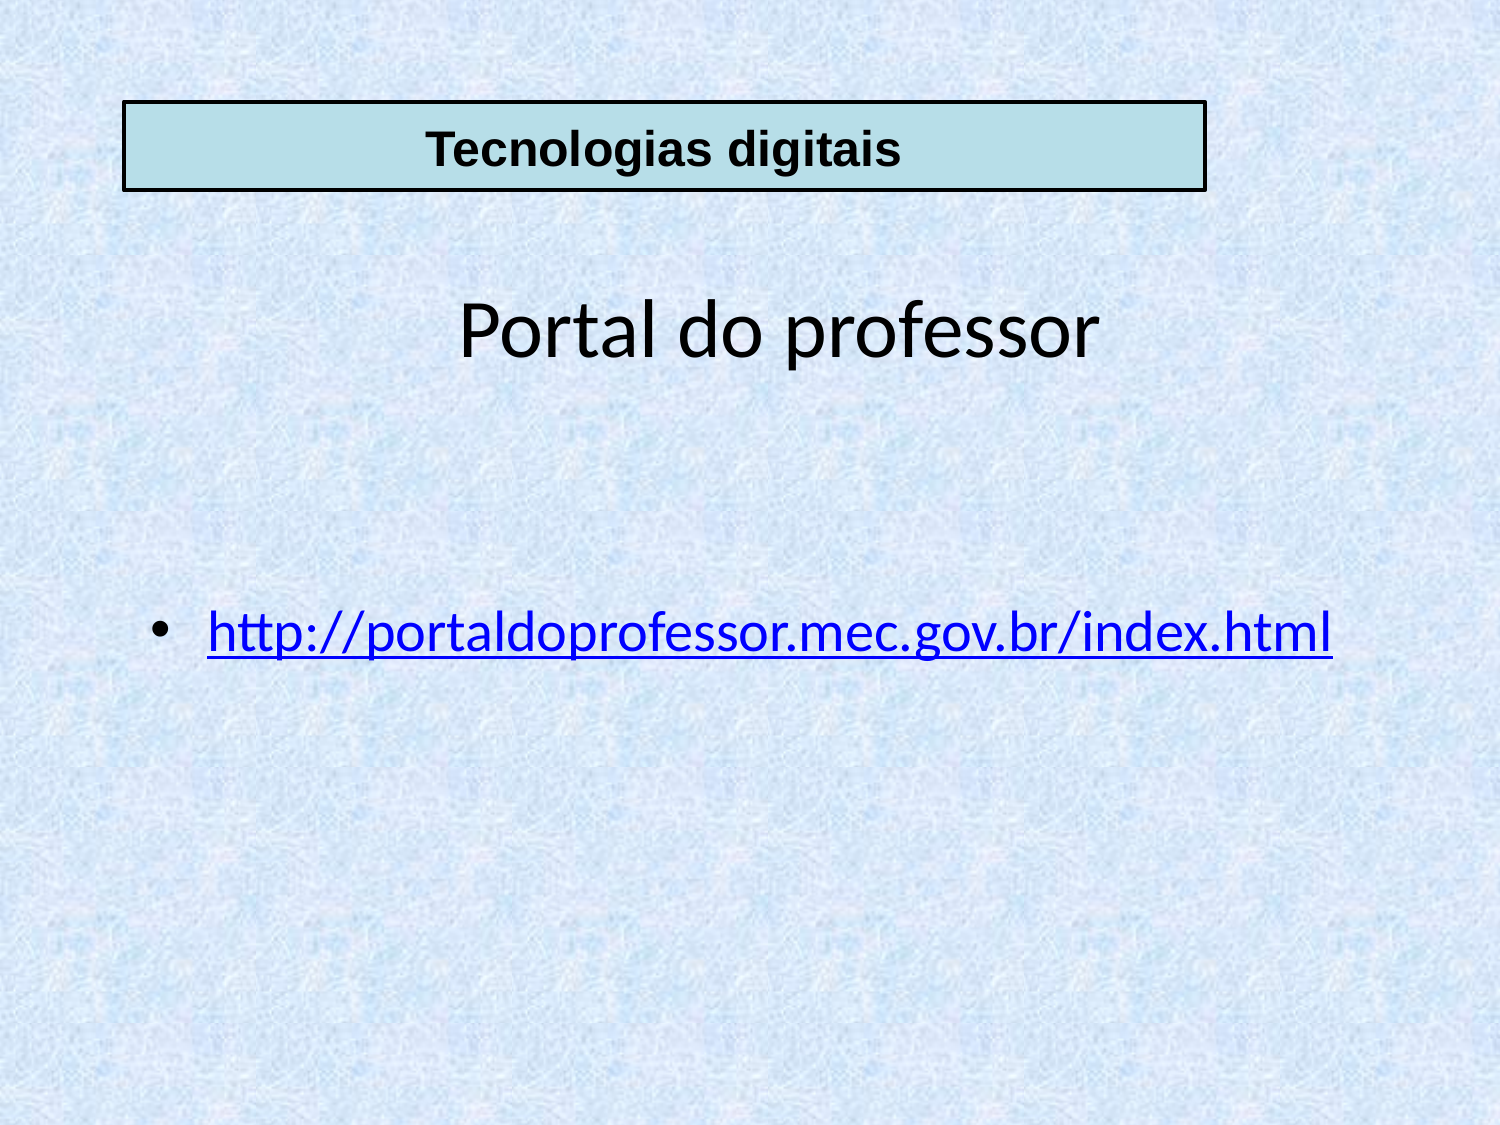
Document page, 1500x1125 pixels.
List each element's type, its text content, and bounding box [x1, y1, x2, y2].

slide_number 18 [1074, 1042, 1425, 1103]
list Portal do professor [123, 267, 1437, 465]
text_box Tecnologias digitais [122, 100, 1207, 192]
picture [0, 0, 1500, 1125]
list http://portaldoprofessor.mec.gov.br/index.html [135, 586, 1425, 1005]
